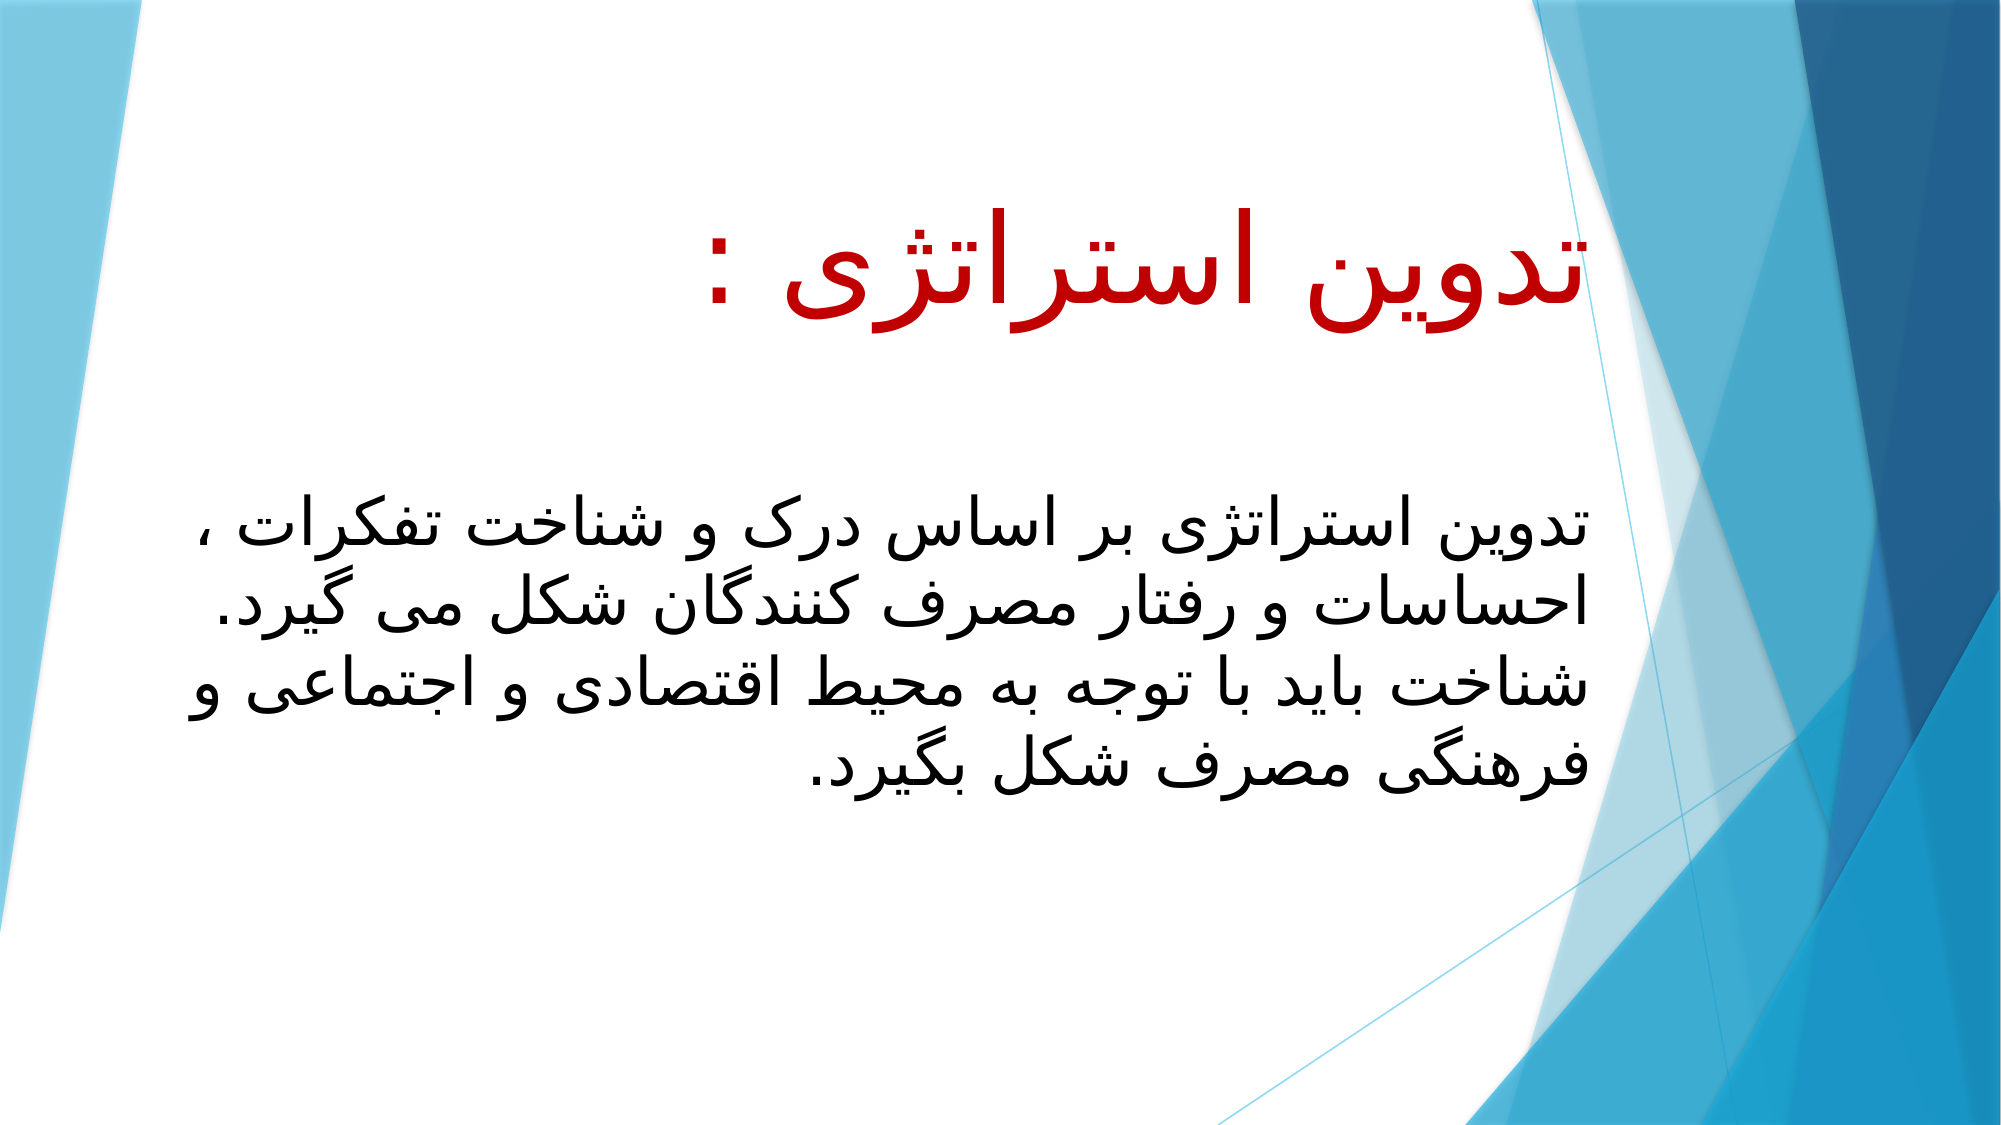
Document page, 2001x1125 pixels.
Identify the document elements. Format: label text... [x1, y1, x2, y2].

title [124, 59, 1574, 171]
title [124, 806, 1574, 1044]
text_box تدوین استراتژی : تدوین استراتژی بر اساس درک و شناخت تفکرات ، احساسات و رفتار مصرف کنندگان شکل می گیرد. شناخت باید با توجه به محیط اقتصادی و اجتماعی و فرهنگی مصرف شکل بگیرد. [31, 171, 1608, 806]
